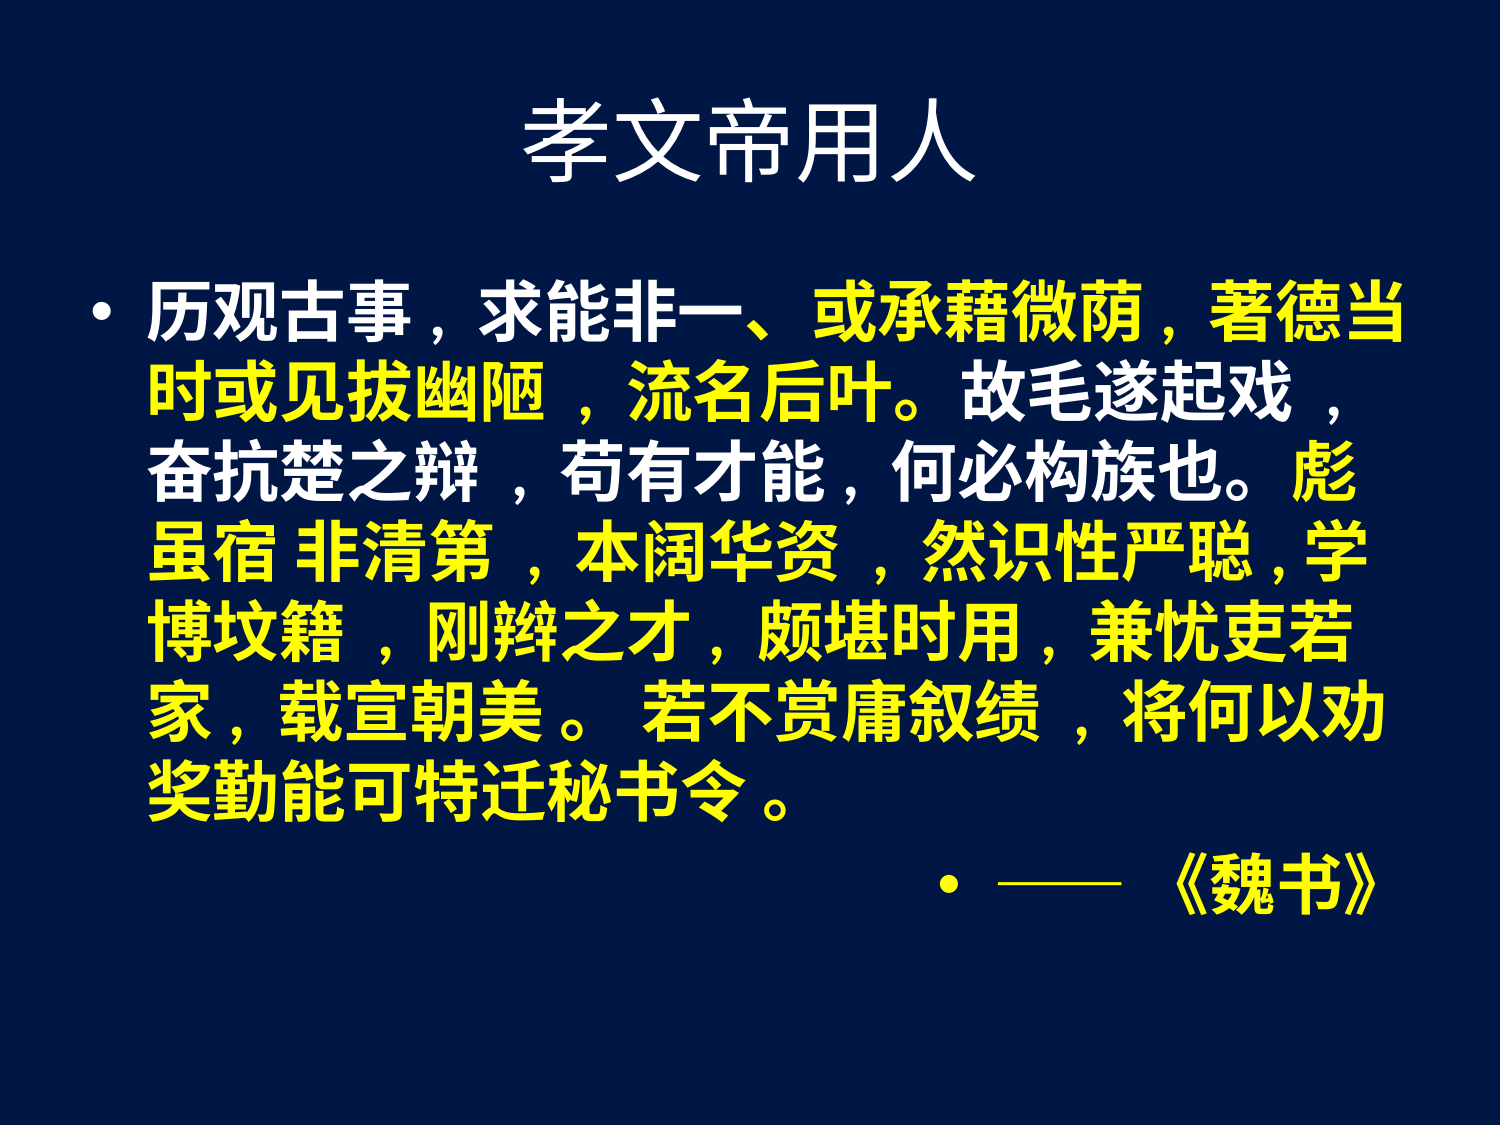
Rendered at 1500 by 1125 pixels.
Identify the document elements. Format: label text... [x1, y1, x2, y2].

list 历观古事, 求能非一、或承藉微荫, 著德当 时或见拔幽陋 , 流名后叶。故毛遂起戏 , 奋抗楚之辩 , 苟有才能, 何必构族也。彪虽宿 非清第 , 本阔华资 , 然识性严聪,学博坟籍 , 刚辫之才, 颇堪时用, 兼忧吏若家, 载宣朝美 。 若不赏庸叙绩 , 将何以劝奖勤能可特迁秘书令 。 ——《魏书》 [75, 262, 1425, 1005]
title 孝文帝用人 [75, 45, 1425, 233]
